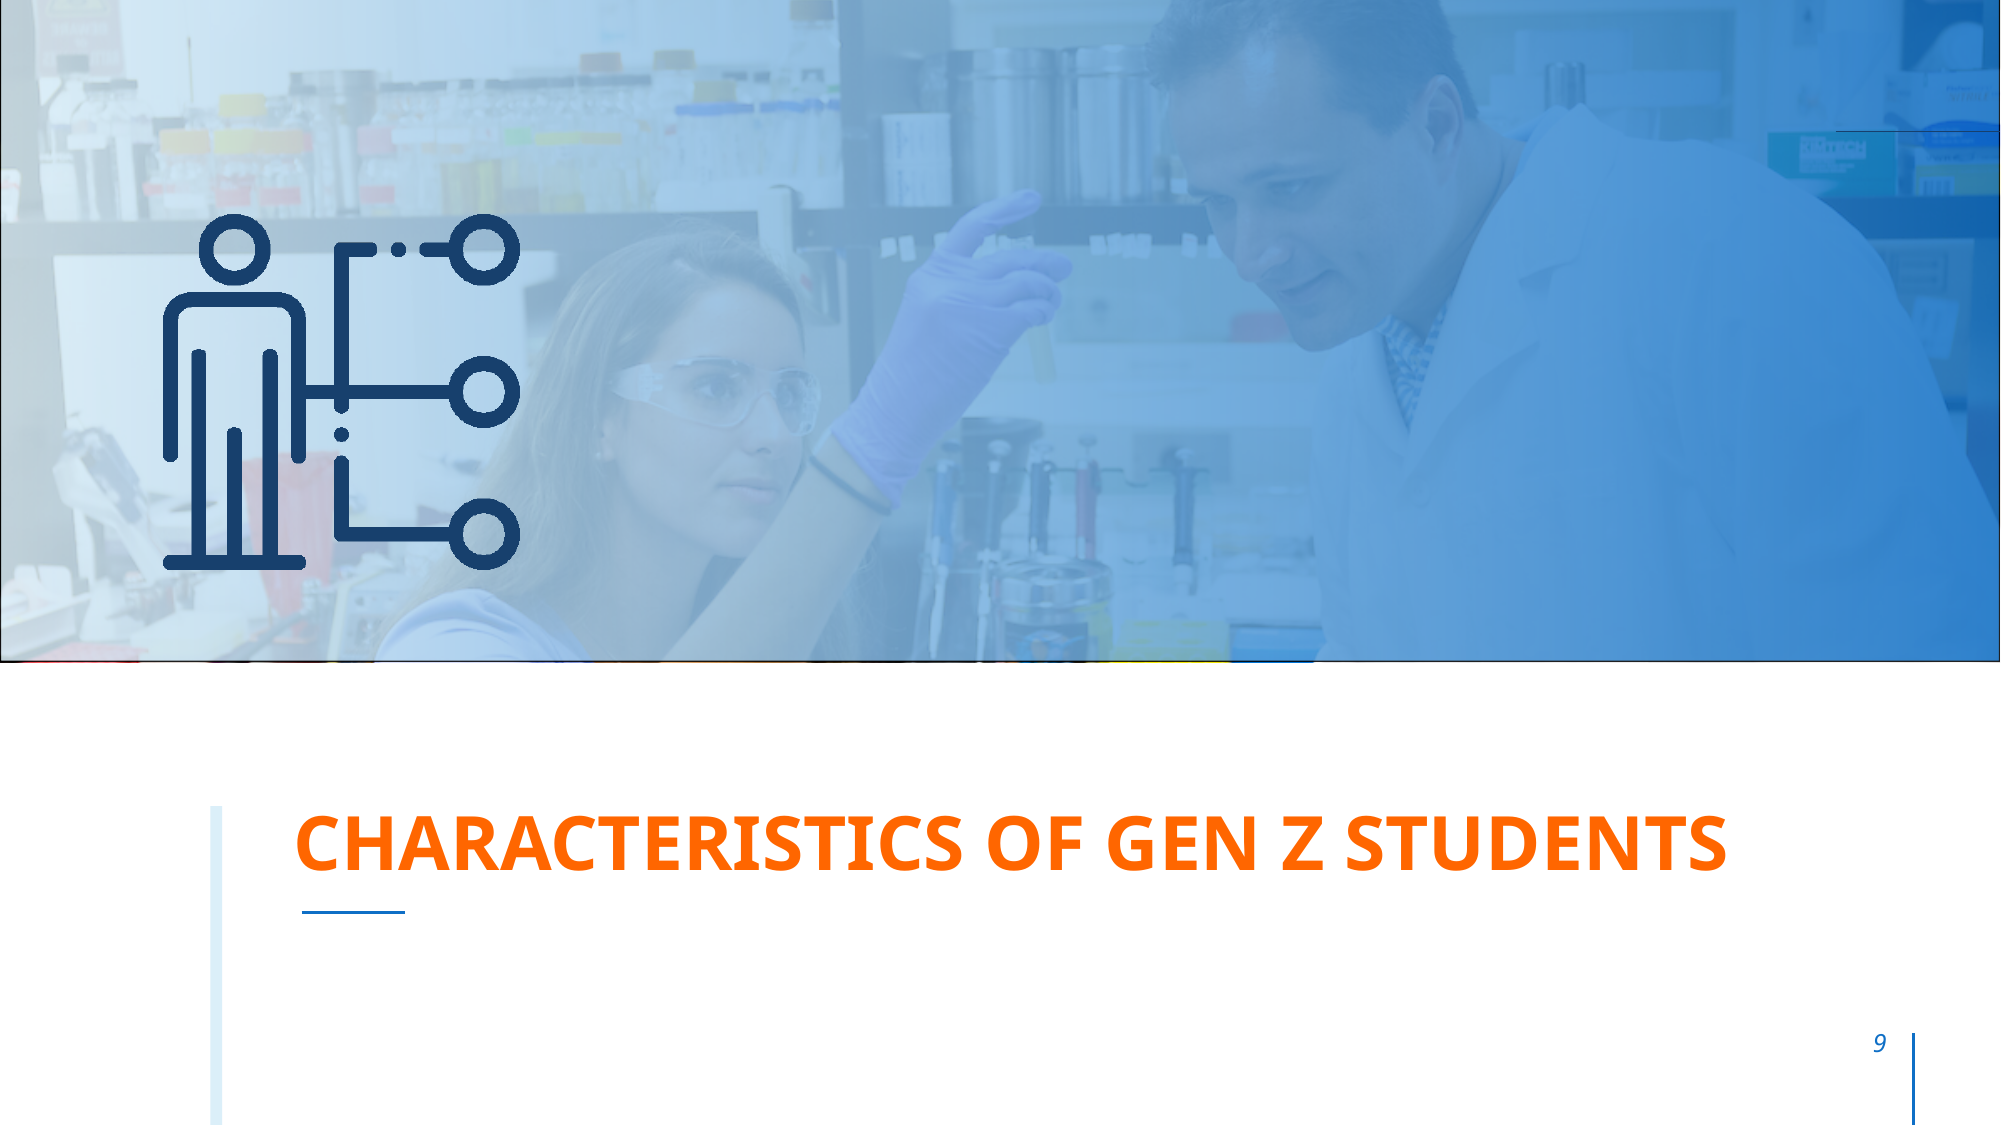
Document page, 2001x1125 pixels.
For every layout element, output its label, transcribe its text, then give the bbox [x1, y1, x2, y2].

title CHARACTERISTICS OF GEN Z STUDENTS [278, 744, 1974, 895]
slide_number 9 [1451, 1015, 1902, 1075]
picture [0, 164, 1020, 733]
picture [1036, 0, 2001, 663]
